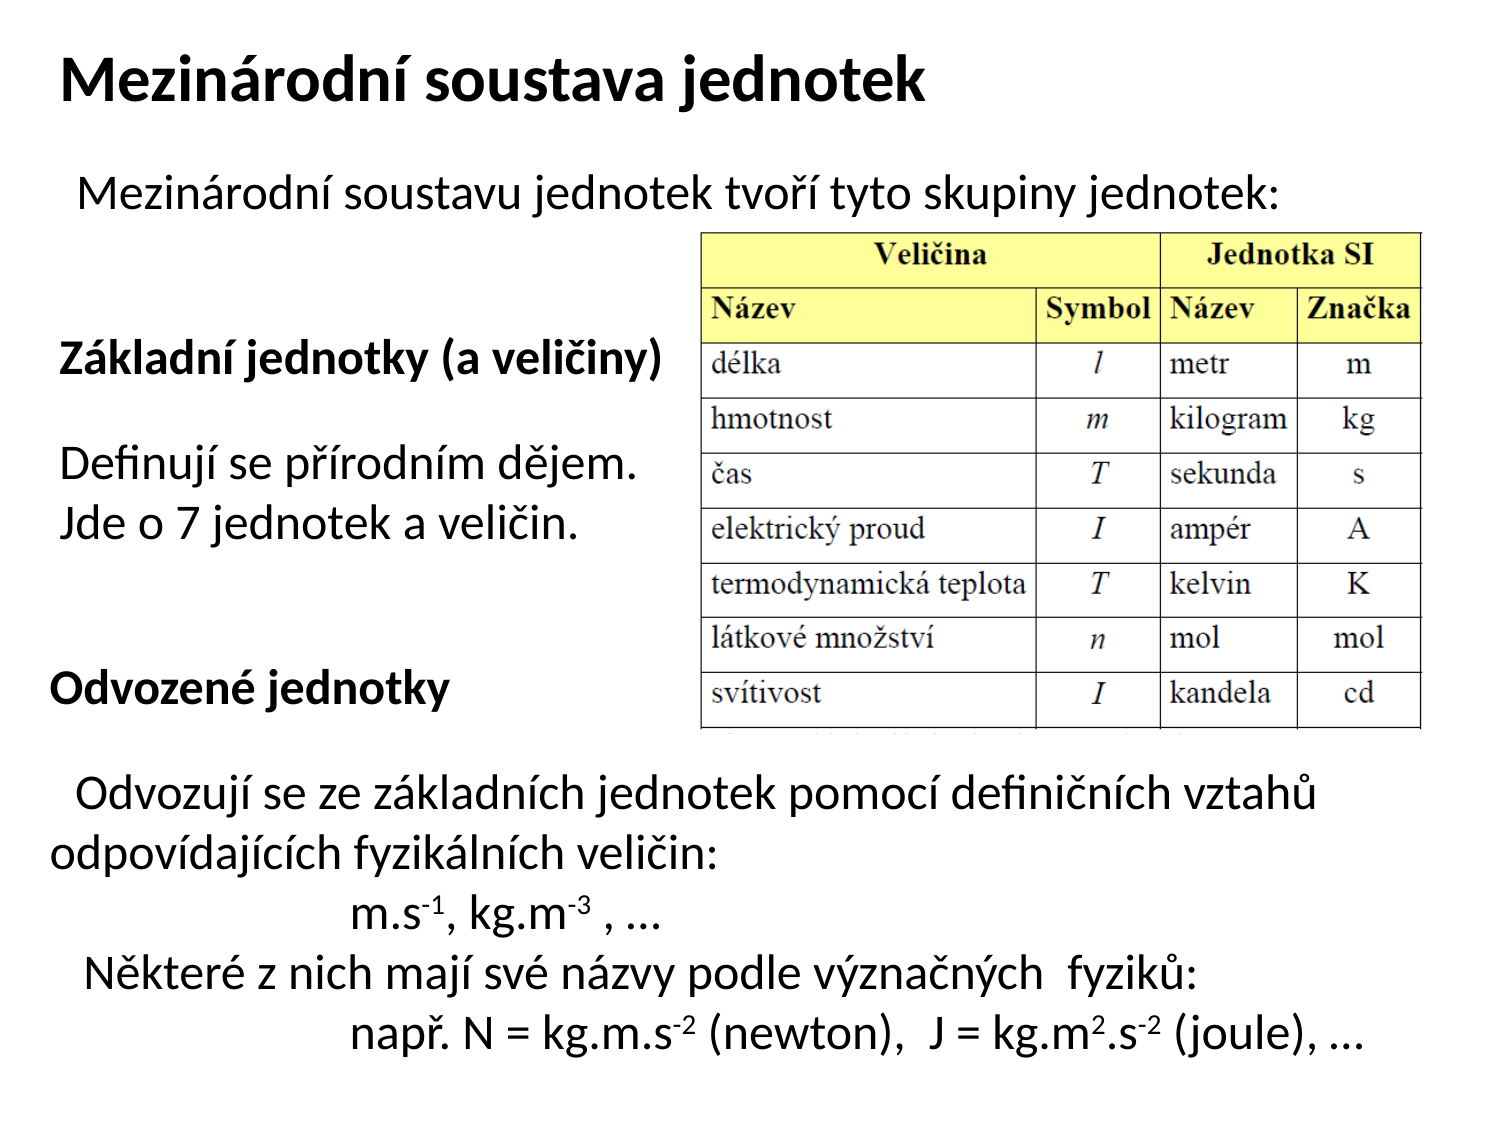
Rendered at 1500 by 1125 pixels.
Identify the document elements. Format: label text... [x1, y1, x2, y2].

picture [688, 222, 1434, 734]
text_box Mezinárodní soustava jednotek Mezinárodní soustavu jednotek tvoří tyto skupiny jednotek: Základní jednotky (a veličiny) Definují se přírodním dějem. Jde o 7 jednotek a veličin. [44, 27, 1473, 557]
text_box Odvozené jednotky Odvozují se ze základních jednotek pomocí definičních vztahů odpovídajících fyzikálních veličin: m.s-1, kg.m-3 , … Některé z nich mají své názvy podle význačných fyziků: např. N = kg.m.s-2 (newton), J = kg.m2.s-2 (joule), … [34, 647, 1483, 1067]
